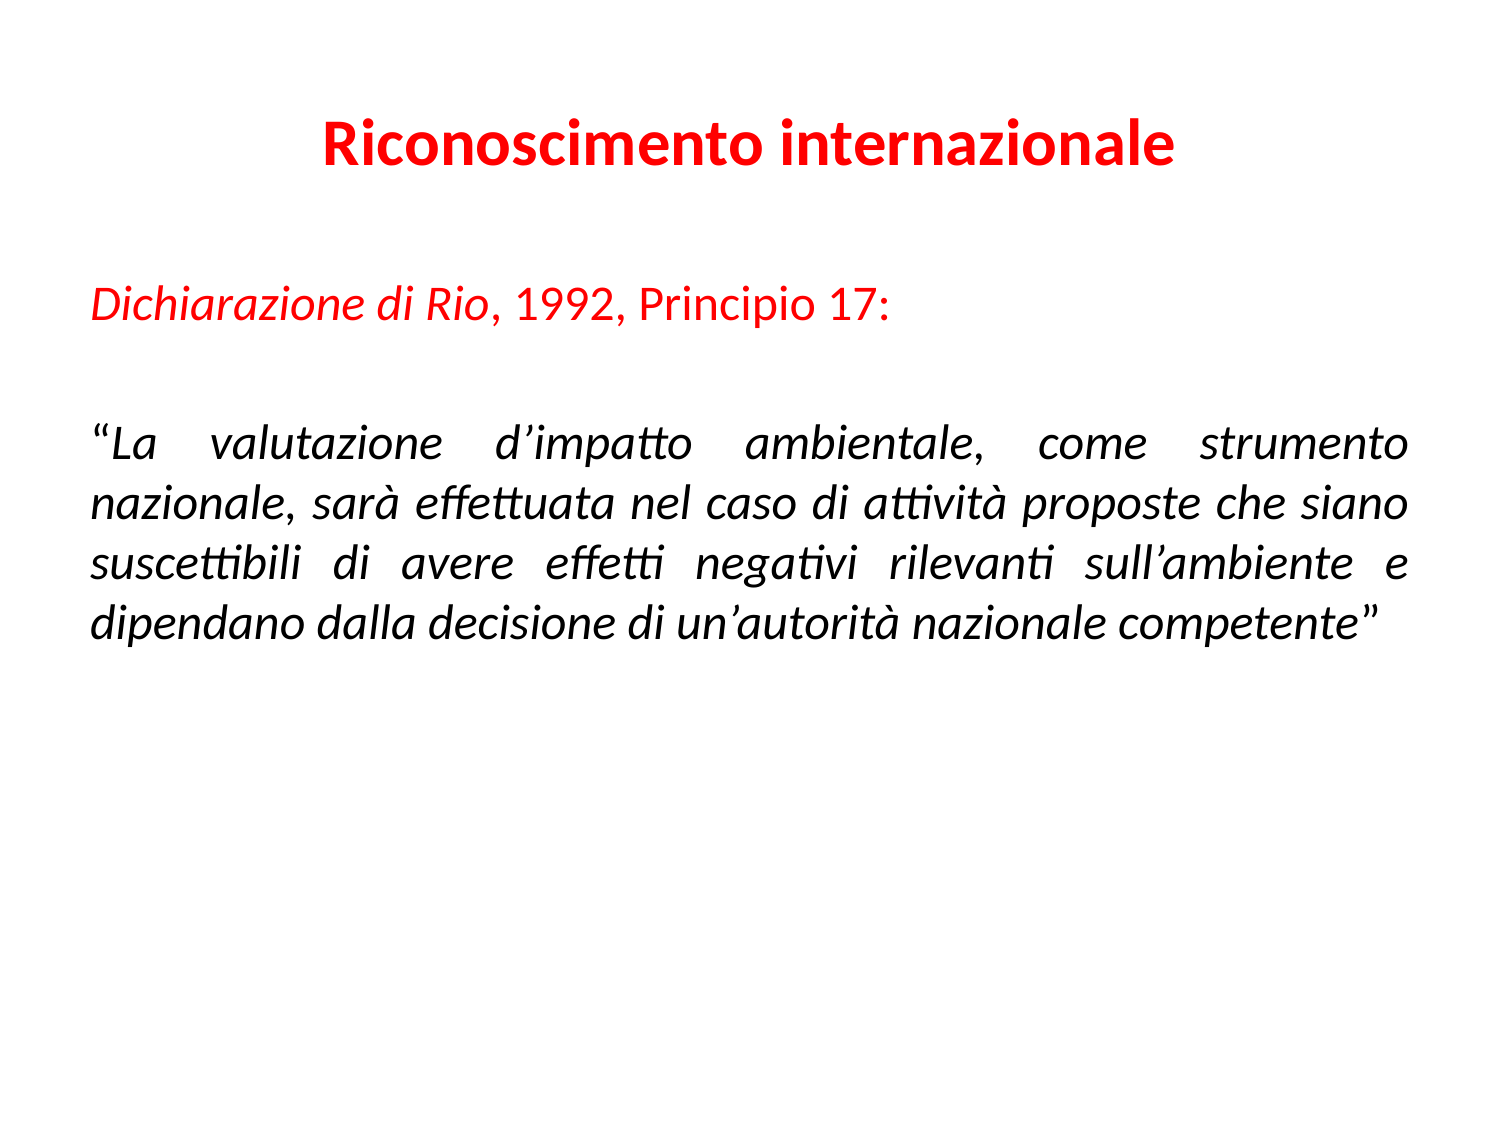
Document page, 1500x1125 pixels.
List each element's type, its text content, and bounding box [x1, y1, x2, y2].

list Dichiarazione di Rio, 1992, Principio 17: “La valutazione d’impatto ambientale, come strumento nazionale, sarà effettuata nel caso di attività proposte che siano suscettibili di avere effetti negativi rilevanti sull’ambiente e dipendano dalla decisione di un’autorità nazionale competente” [75, 262, 1425, 1005]
title Riconoscimento internazionale [75, 45, 1425, 233]
